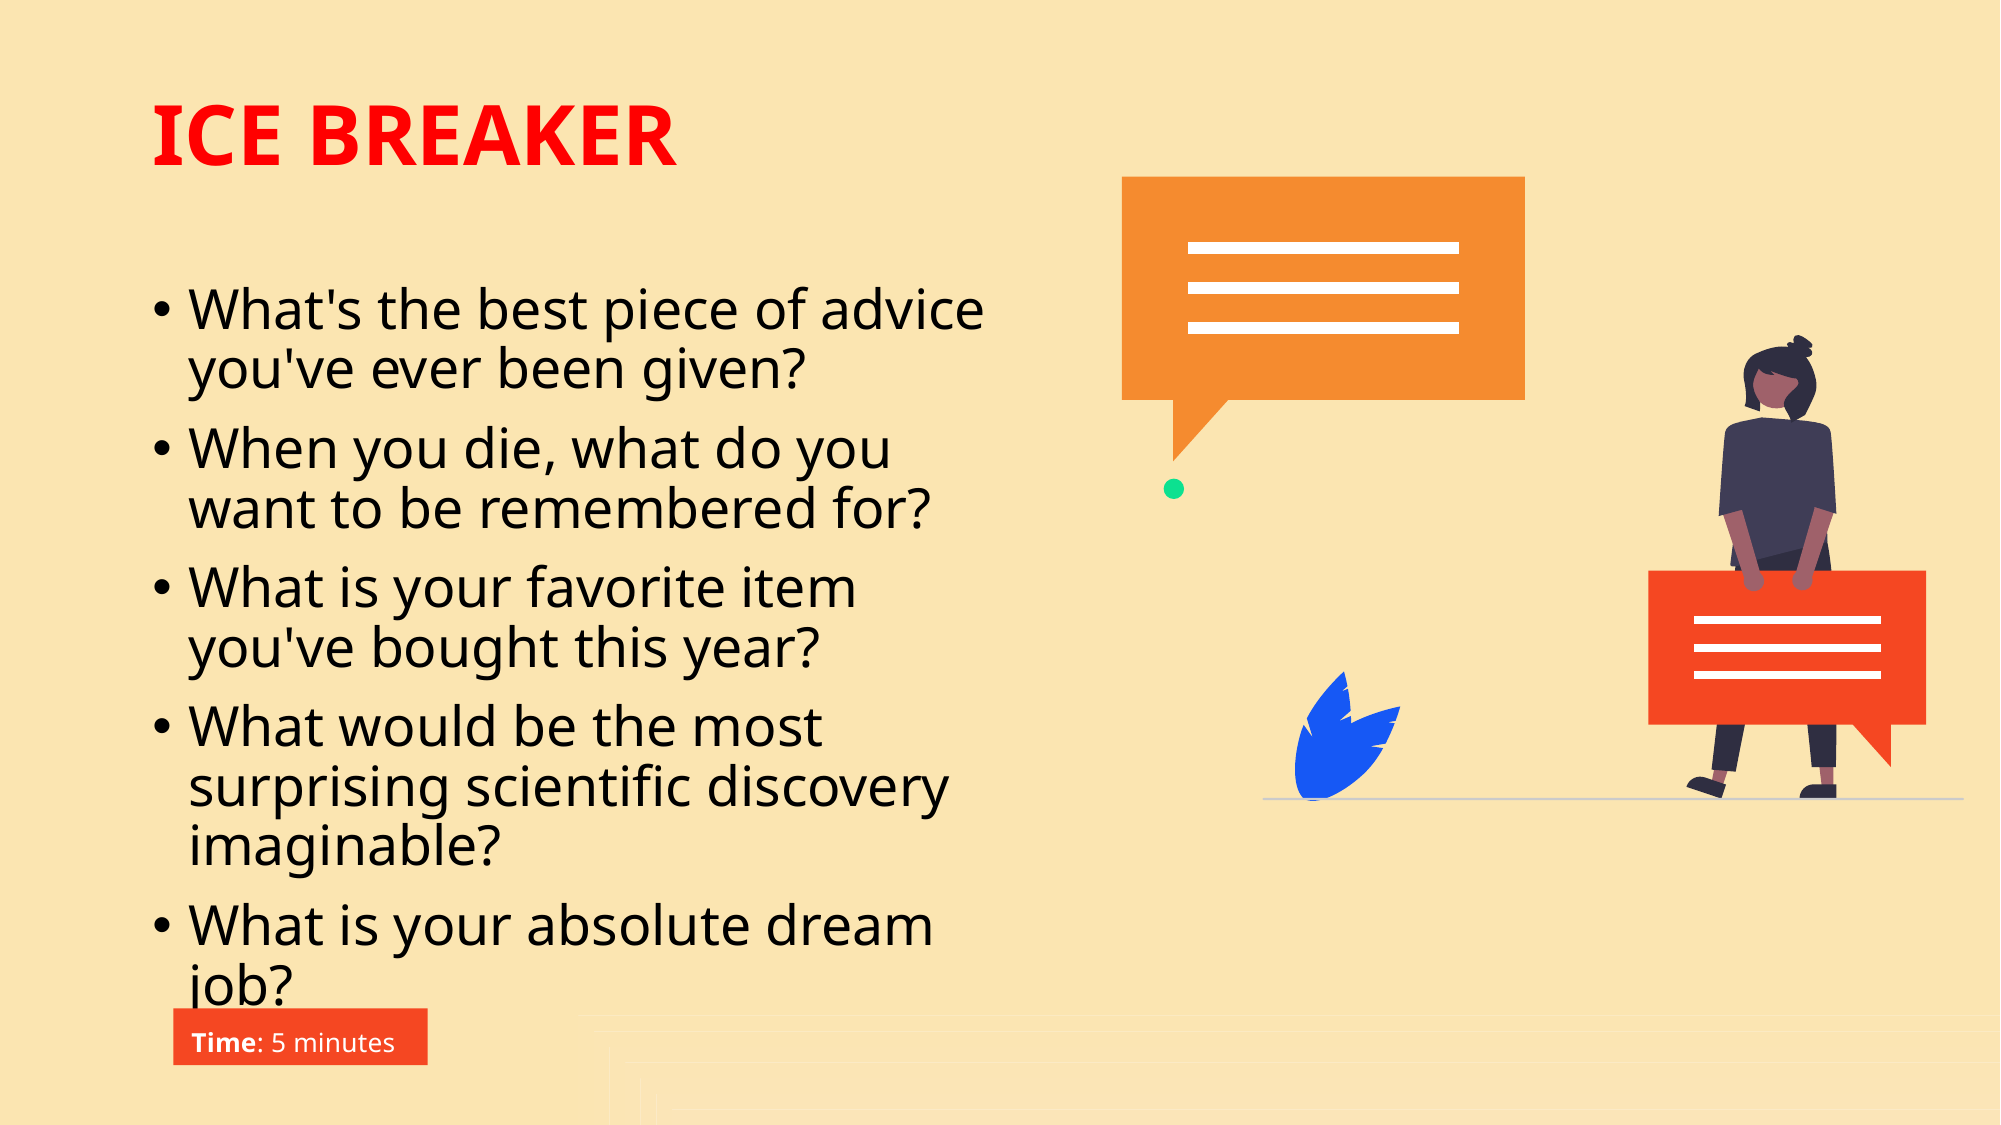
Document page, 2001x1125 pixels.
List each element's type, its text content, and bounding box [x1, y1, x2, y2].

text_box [173, 1008, 428, 1066]
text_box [1121, 176, 1965, 802]
list What's the best piece of advice you've ever been given? When you die, what do you want to be remembered for? What is your favorite item you've bought this year? What would be the most surprising scientific discovery imaginable? What is your absolute dream job? [137, 274, 1050, 1029]
title ICE BREAKER [137, 56, 1050, 221]
